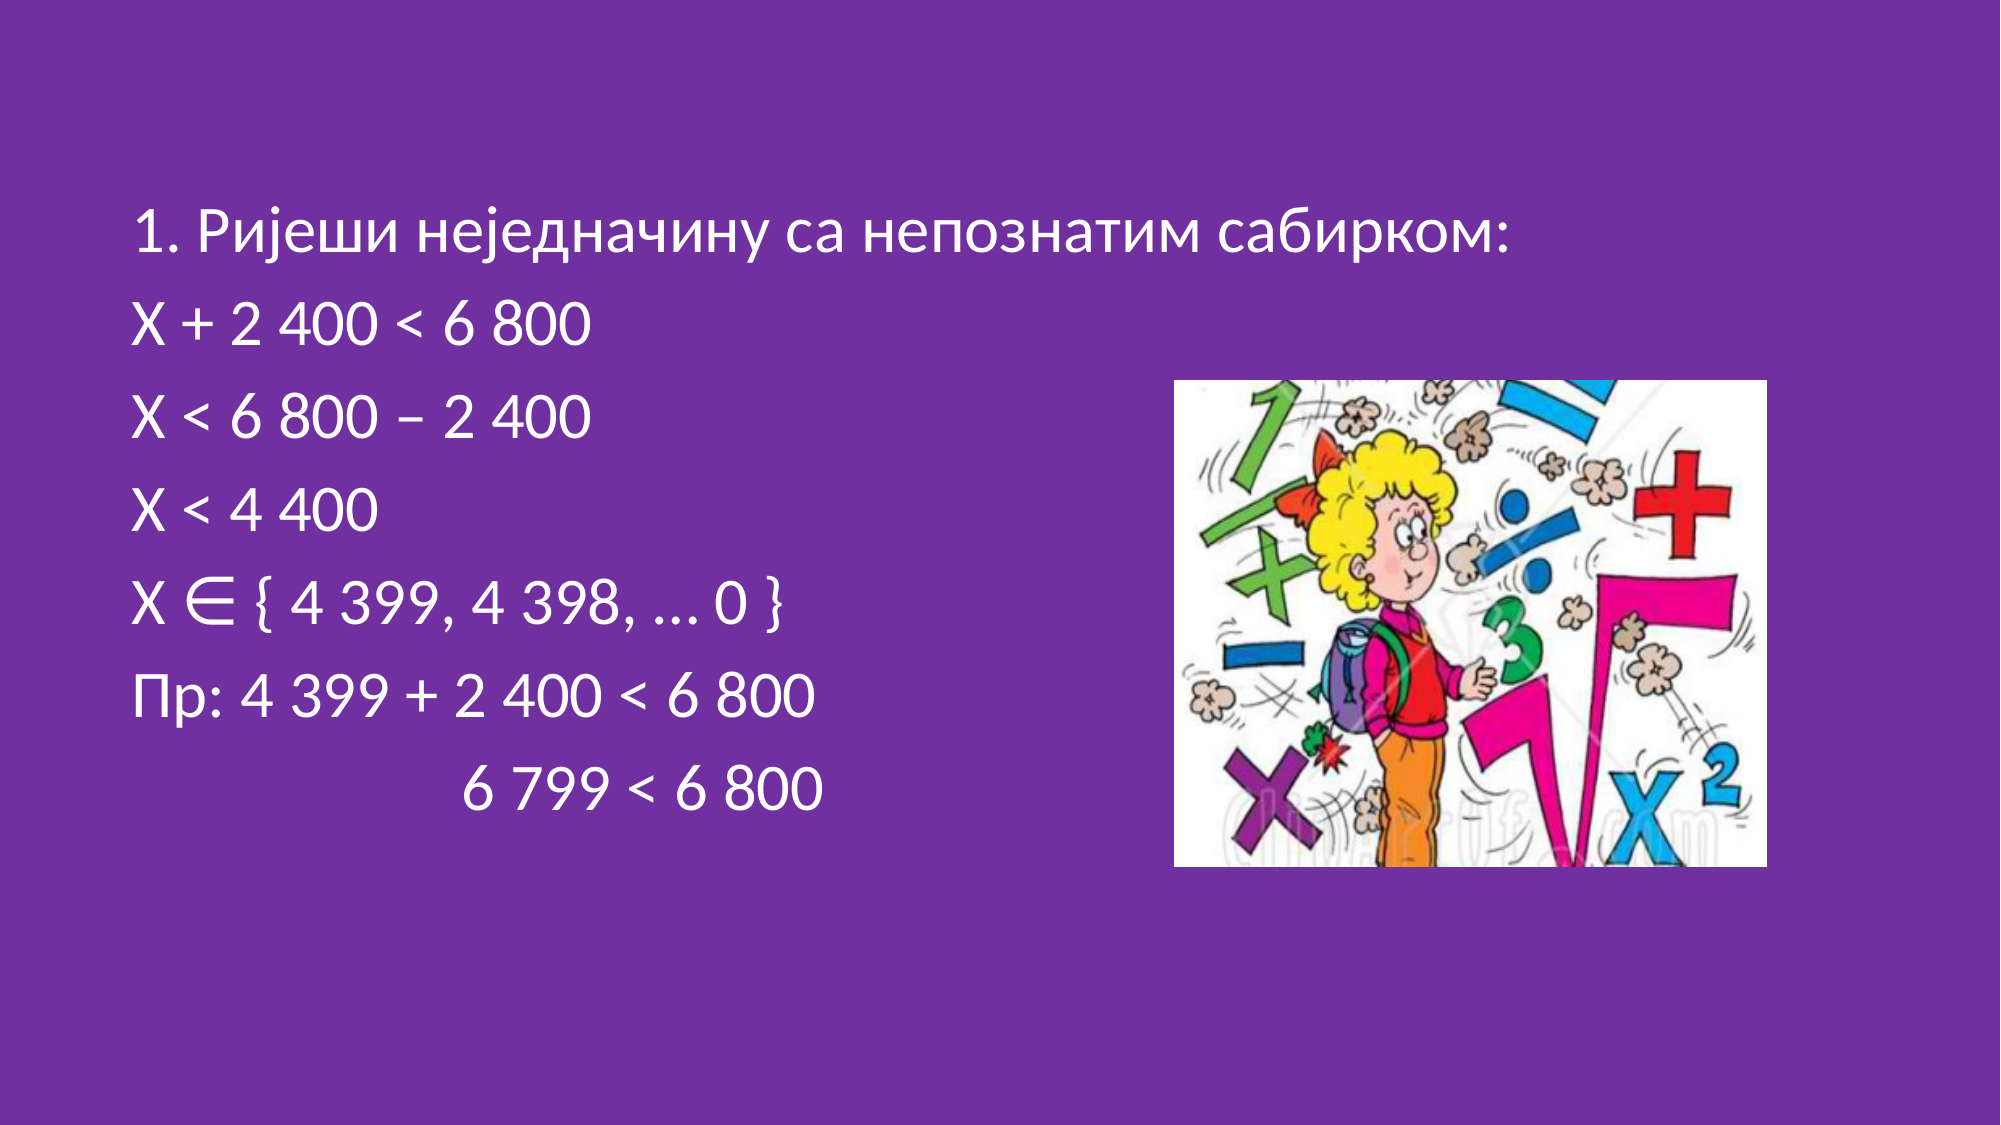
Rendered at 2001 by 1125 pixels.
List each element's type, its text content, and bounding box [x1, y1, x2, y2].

picture [1174, 380, 1767, 867]
list 1. Ријеши неједначину са непознатим сабирком: X + 2 400 < 6 800 X < 6 800 – 2 400 X < 4 400 X ∈ { 4 399, 4 398, … 0 } Пр: 4 399 + 2 400 < 6 800 6 799 < 6 800 [116, 86, 1863, 1014]
